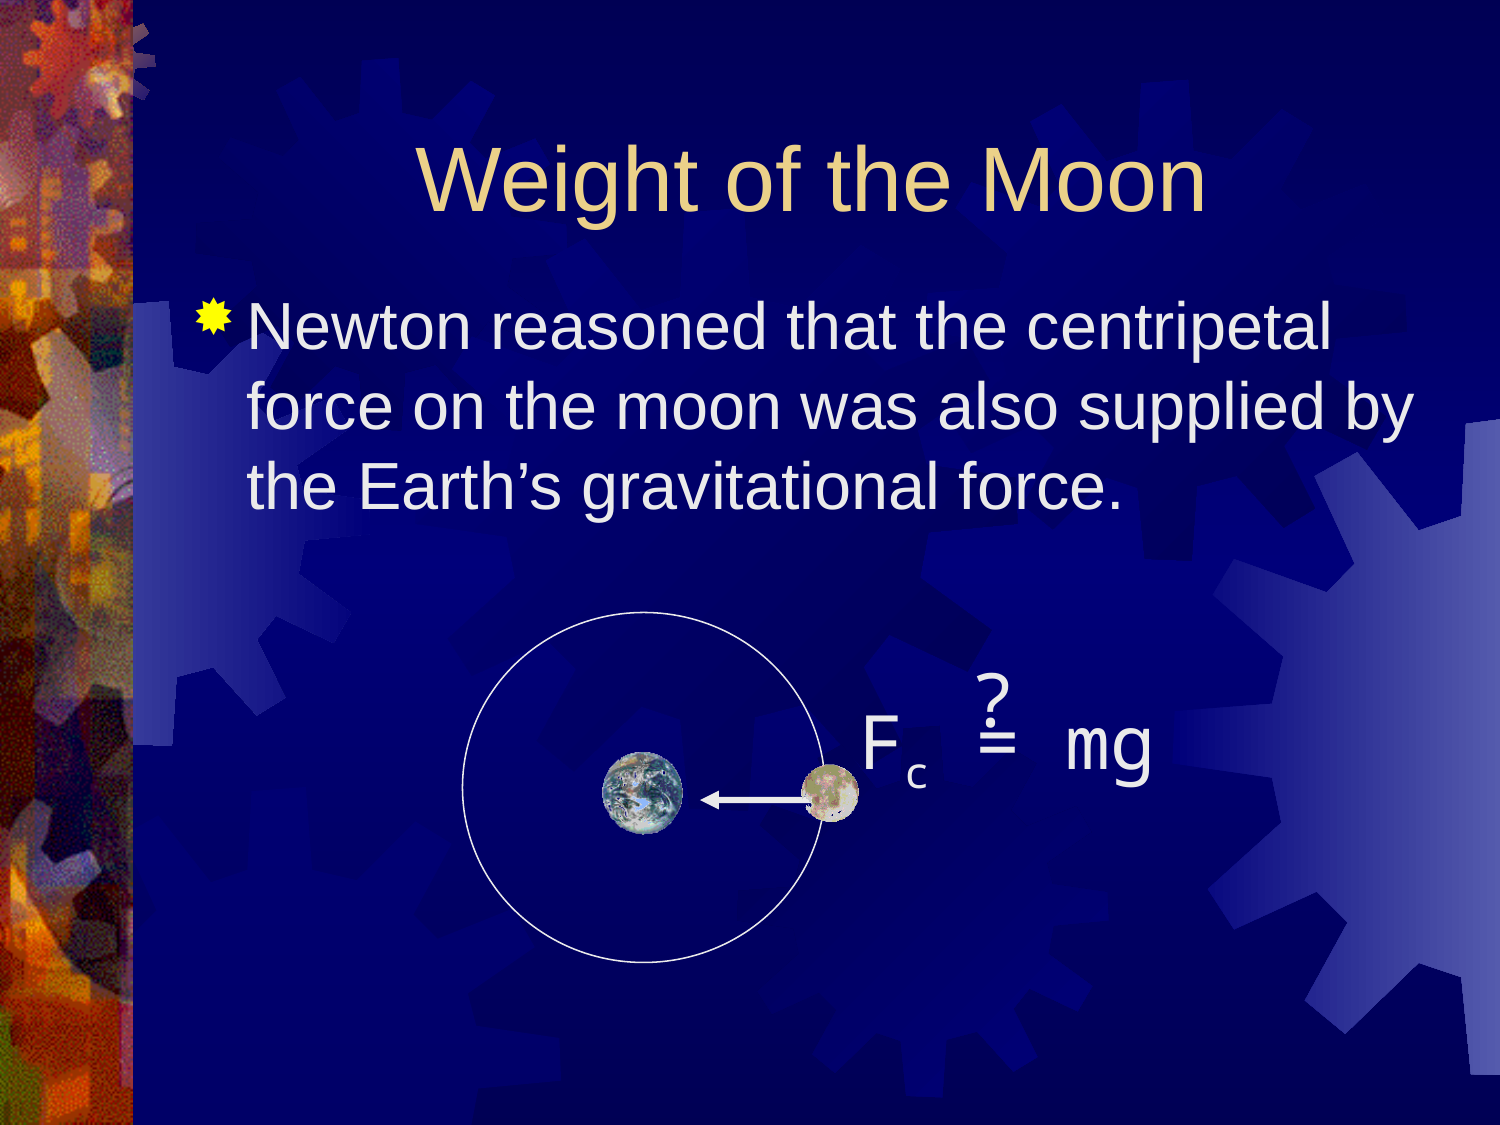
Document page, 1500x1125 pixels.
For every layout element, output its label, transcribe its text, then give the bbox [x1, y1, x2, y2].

text_box ? [955, 644, 1031, 750]
picture [799, 762, 860, 826]
text_box Fc = mg [844, 687, 1170, 805]
text_box [699, 793, 794, 807]
picture [0, 0, 133, 1125]
list Newton reasoned that the centripetal force on the moon was also supplied by the Earth’s gravitational force. [174, 274, 1451, 951]
picture [599, 749, 685, 838]
title Weight of the Moon [174, 49, 1451, 238]
text_box [462, 612, 823, 963]
